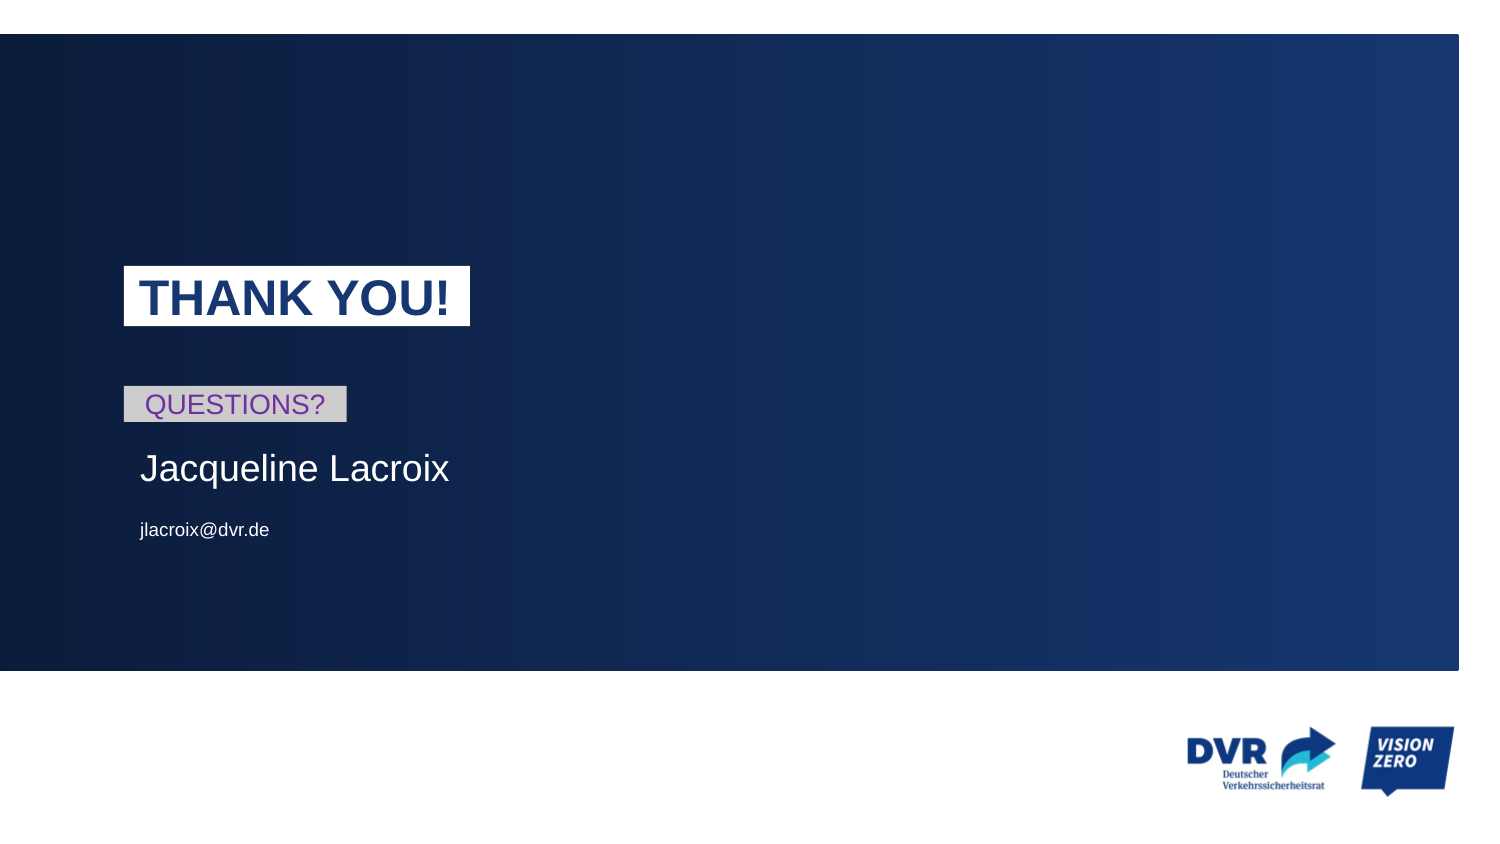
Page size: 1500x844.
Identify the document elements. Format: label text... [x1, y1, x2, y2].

title THANK YOU! [123, 265, 470, 327]
subtitle Jacqueline Lacroix [140, 436, 790, 485]
list jlacroix@dvr.de [140, 510, 685, 565]
text_box QUESTIONS? [123, 385, 348, 423]
picture [1185, 702, 1484, 816]
